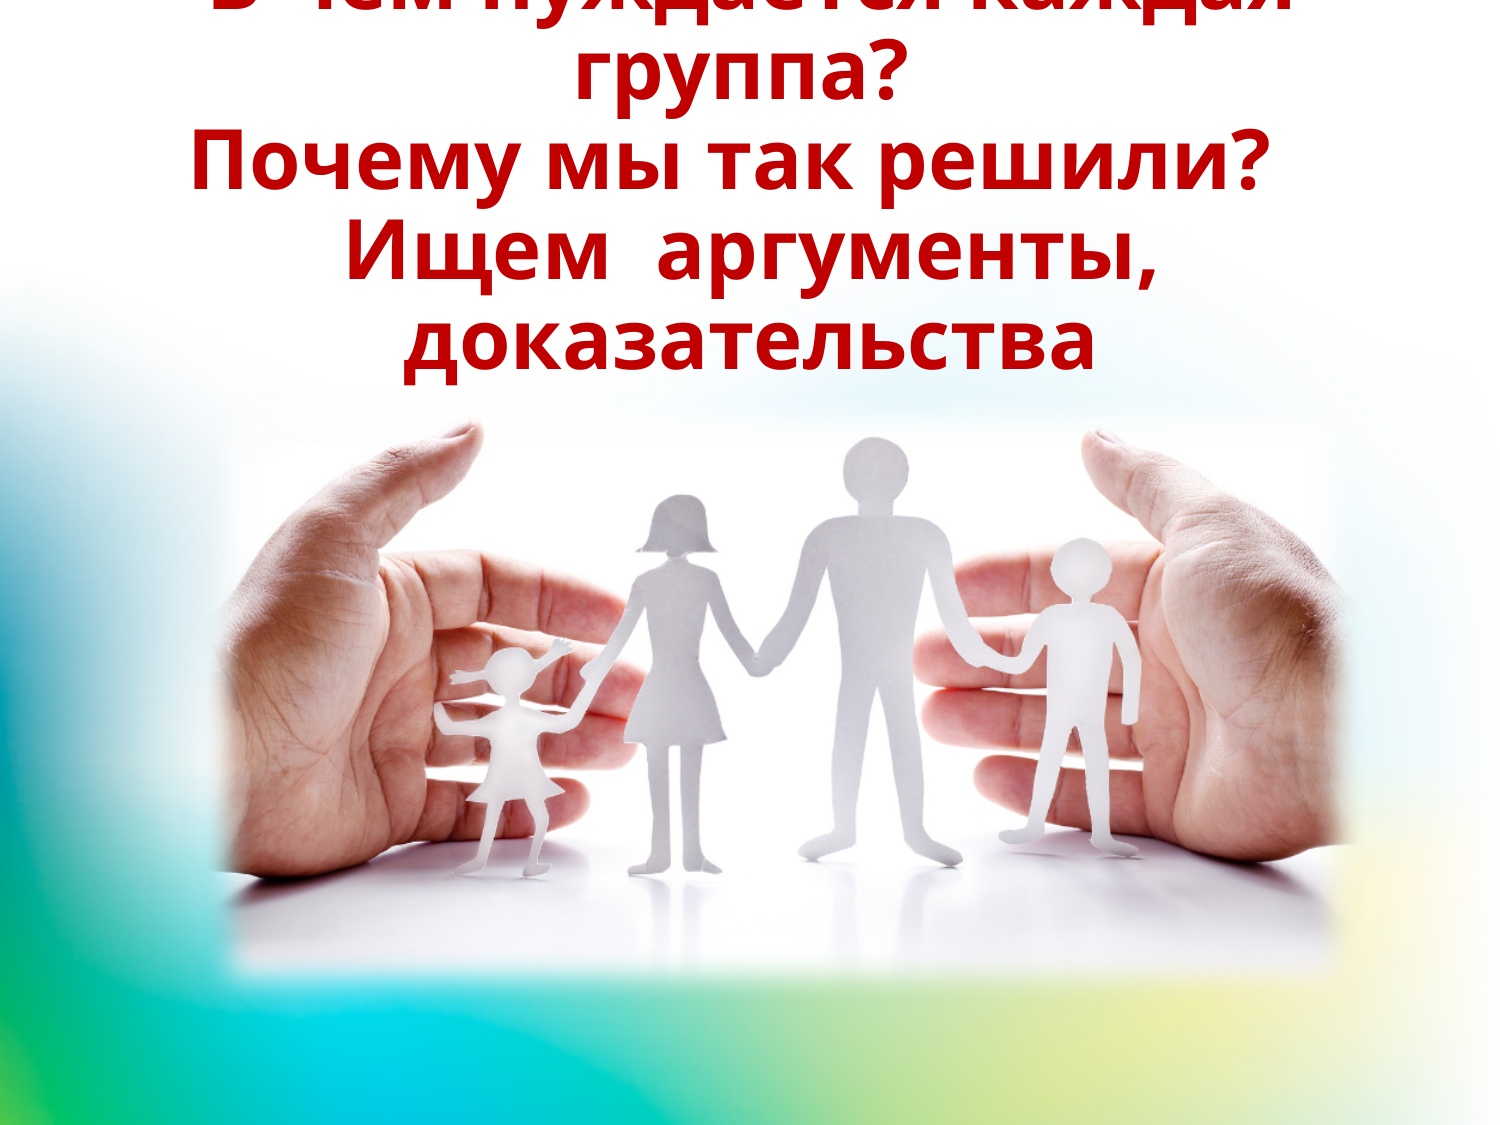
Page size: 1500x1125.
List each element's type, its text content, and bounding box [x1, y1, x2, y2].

title В чем нуждается каждая группа? Почему мы так решили? Ищем аргументы, доказательства [104, 104, 1399, 322]
picture [0, 0, 1500, 1125]
